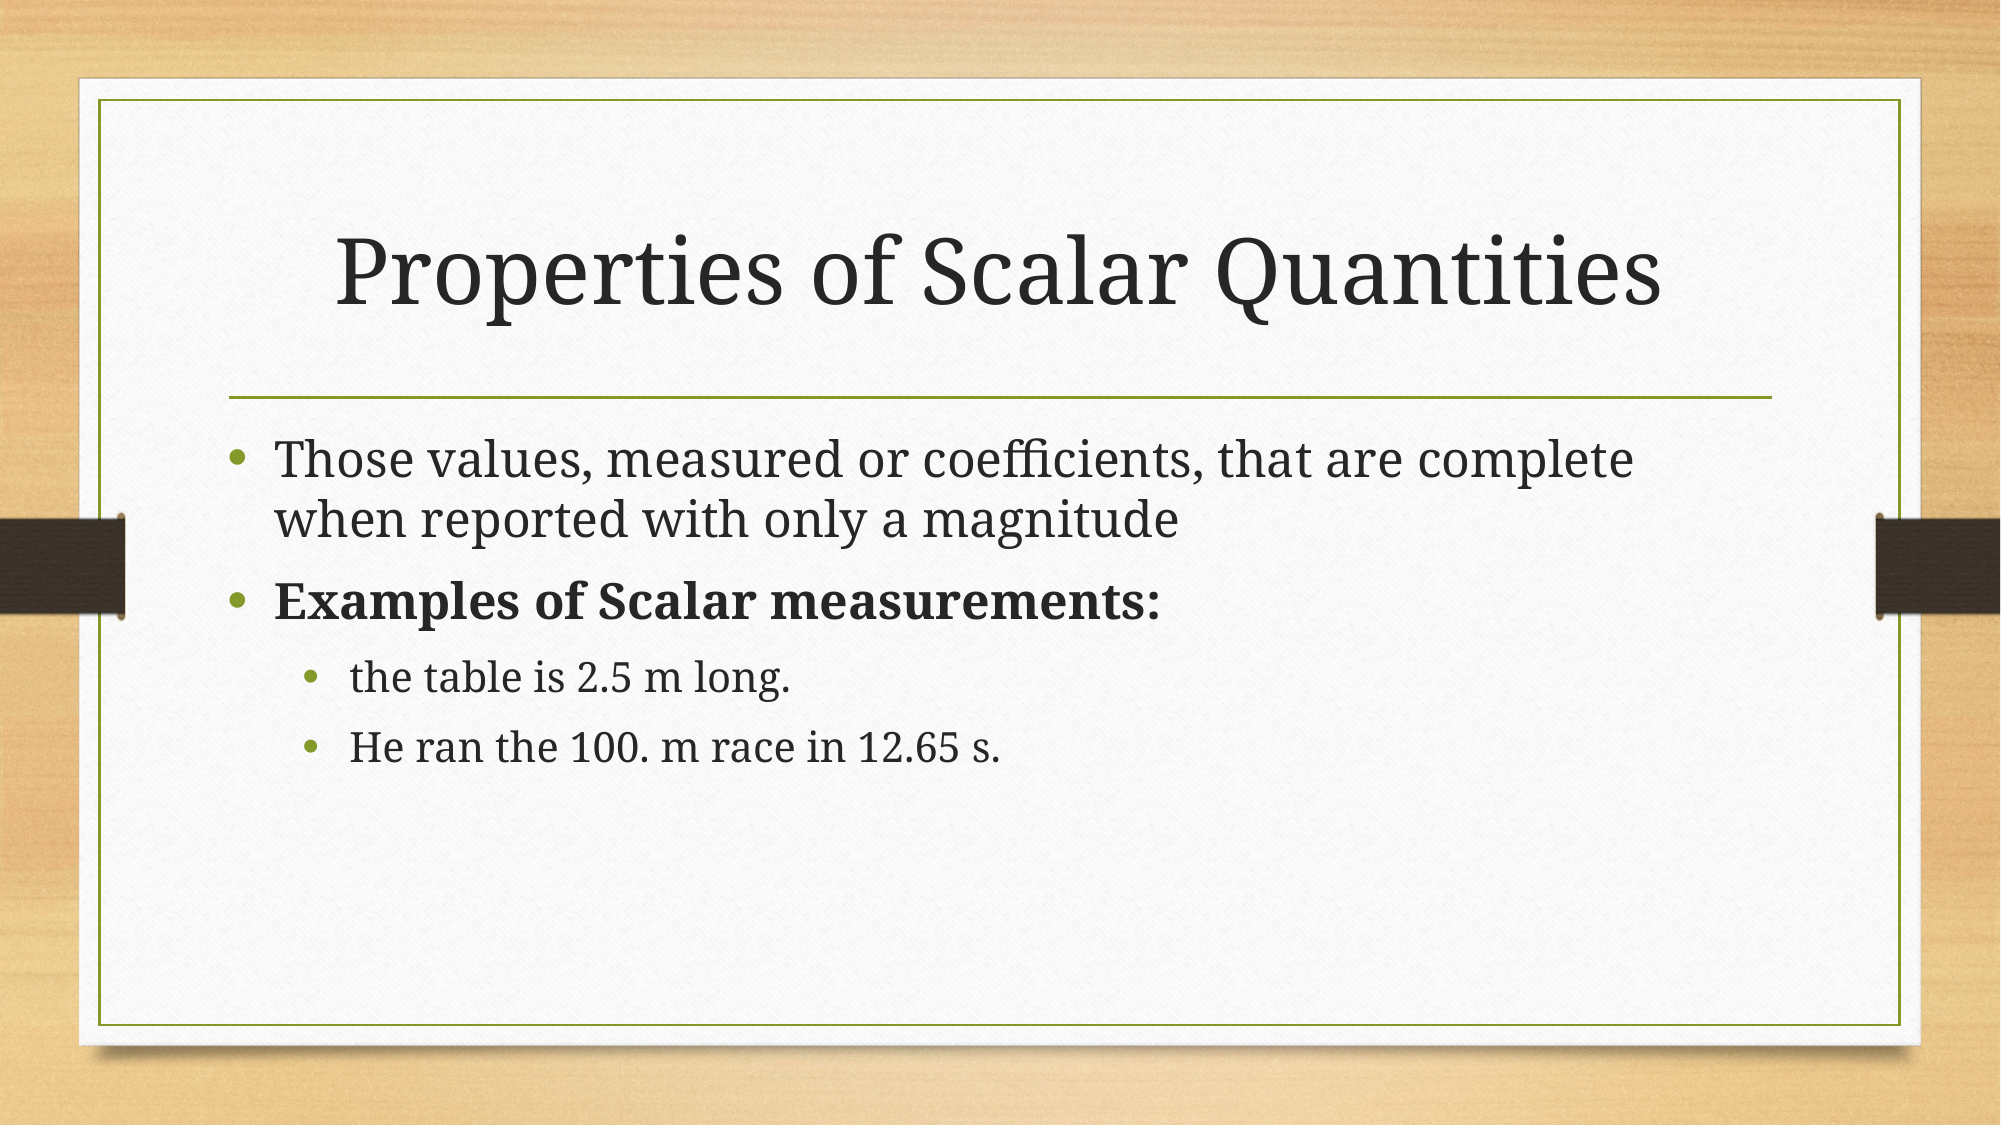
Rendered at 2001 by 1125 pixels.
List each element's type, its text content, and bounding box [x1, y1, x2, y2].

list Those values, measured or coefficients, that are complete when reported with only a magnitude Examples of Scalar measurements: the table is 2.5 m long. He ran the 100. m race in 12.65 s. [212, 419, 1788, 964]
title Properties of Scalar Quantities [212, 161, 1788, 375]
picture [0, 0, 2001, 1125]
